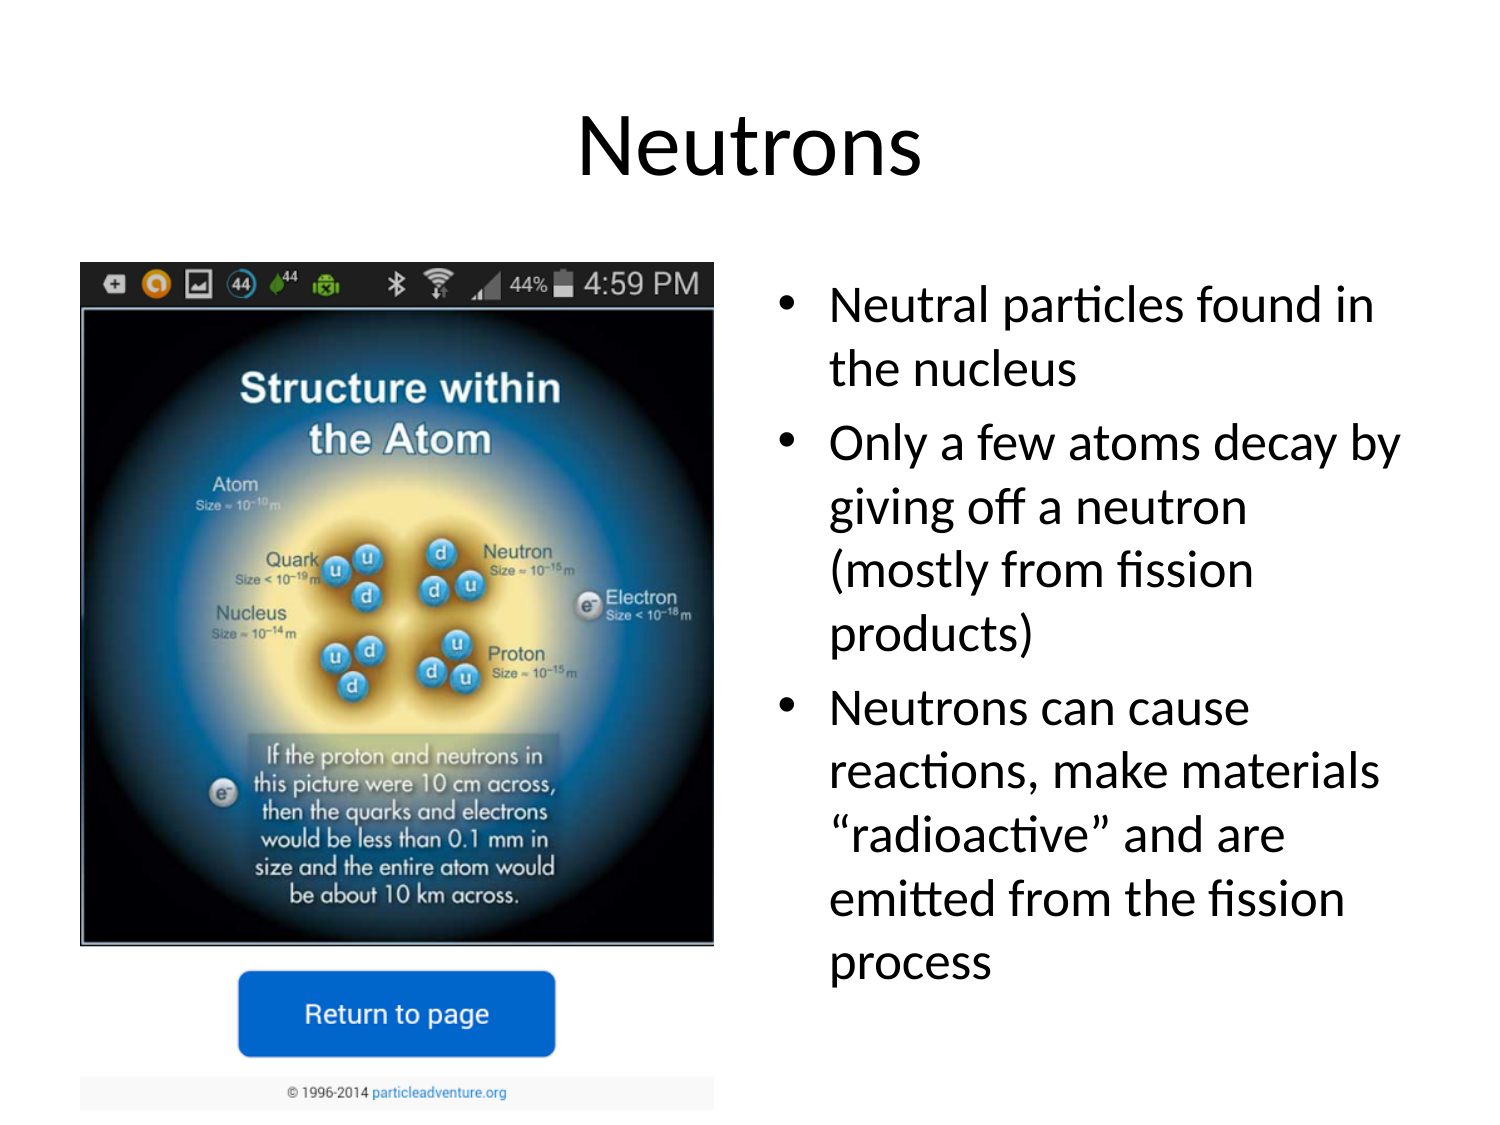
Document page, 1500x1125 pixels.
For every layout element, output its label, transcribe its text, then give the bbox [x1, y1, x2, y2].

list Neutral particles found in the nucleus Only a few atoms decay by giving off a neutron (mostly from fission products) Neutrons can cause reactions, make materials “radioactive” and are emitted from the fission process [901, 262, 1425, 1005]
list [0, 262, 900, 1125]
title Neutrons [75, 45, 1425, 233]
